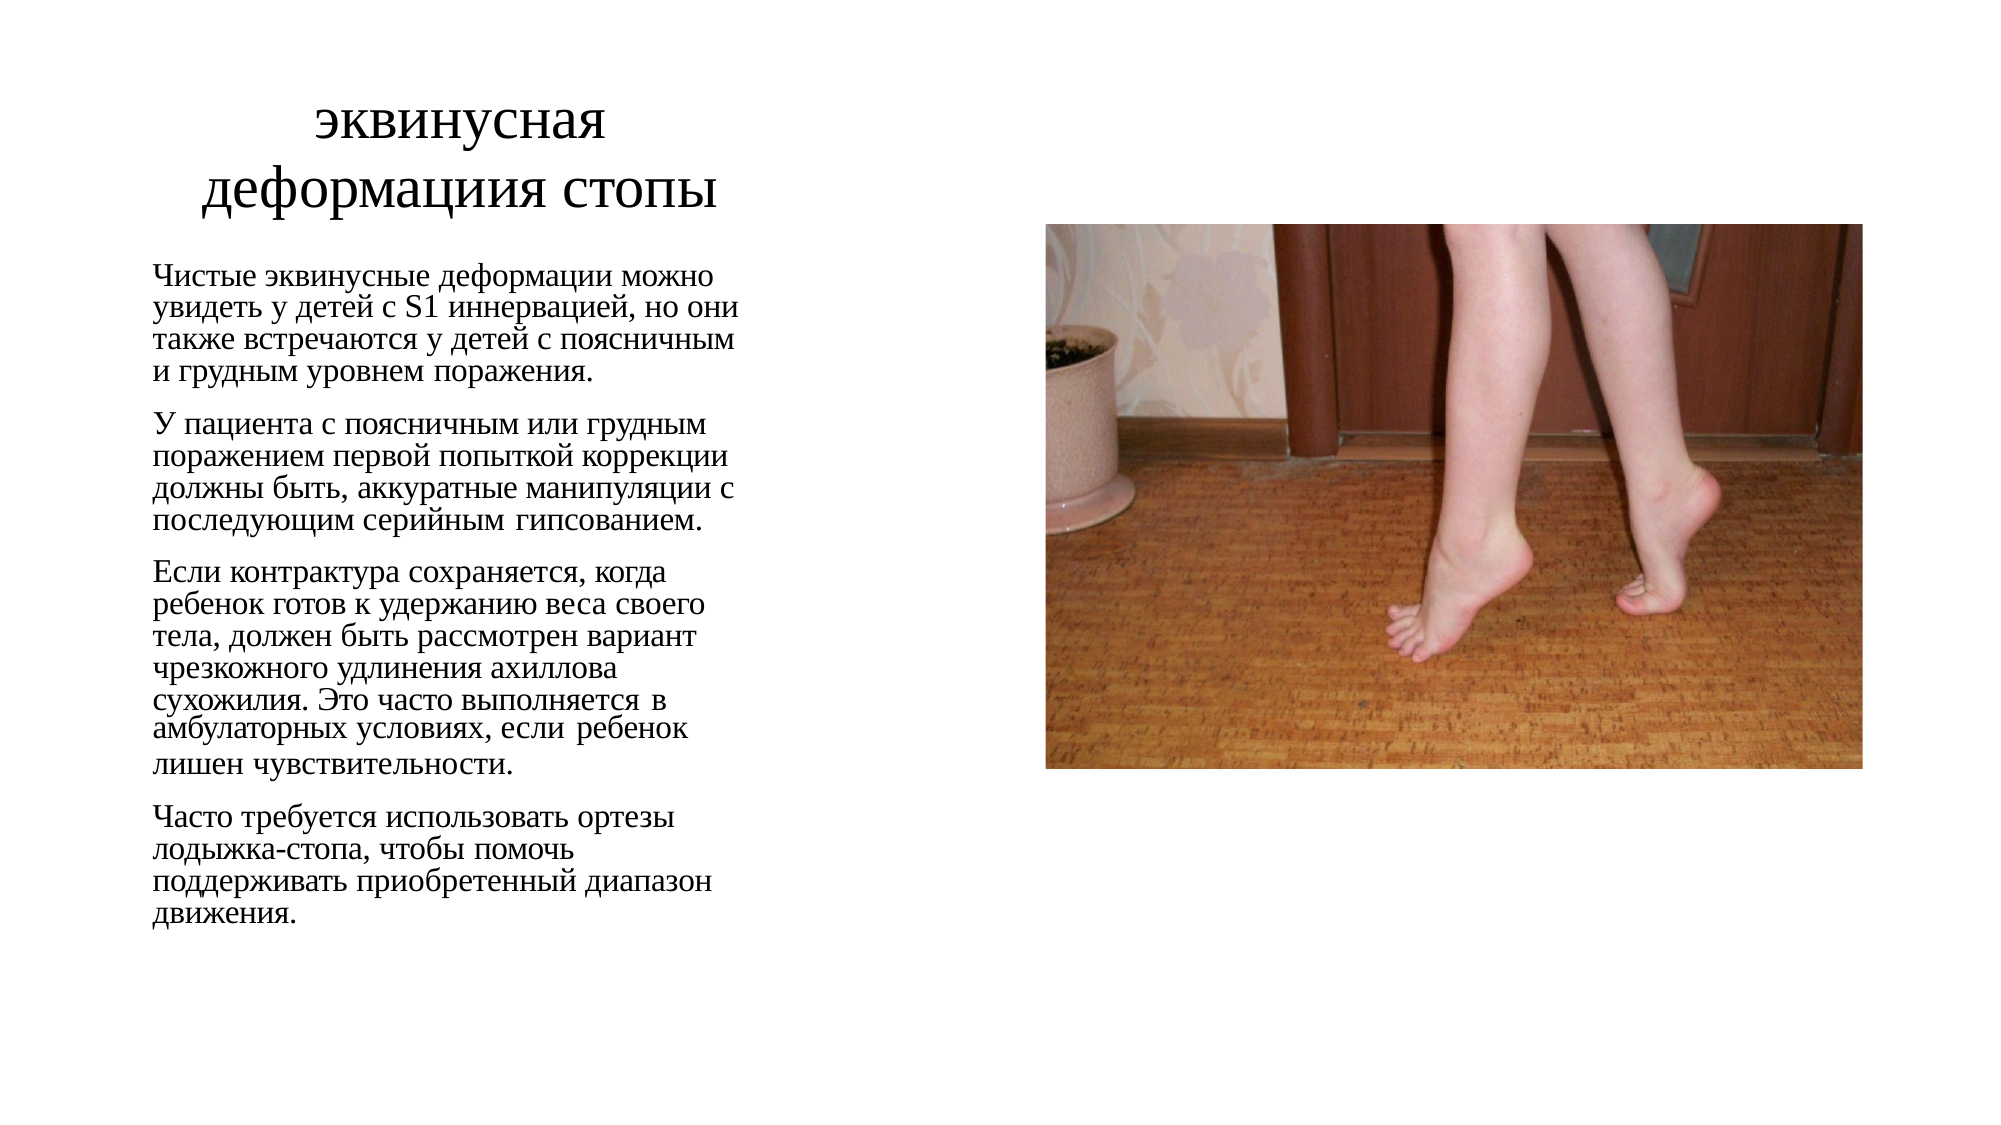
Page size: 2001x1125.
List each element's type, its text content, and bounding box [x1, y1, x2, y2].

text_box Чистые эквинусные деформации можно увидеть у детей с S1 иннервацией, но они также встречаются у детей с поясничным и грудным уровнем поражения. У пациента с поясничным или грудным поражением первой попыткой коррекции должны быть, аккуратные манипуляции с последующим серийным гипсованием. Если контрактура сохраняется, когда ребенок готов к удержанию веса своего тела, должен быть рассмотрен вариант чрезкожного удлинения ахиллова сухожилия. Это часто выполняется в амбулаторных условиях, если ребенок лишен чувствительности. Часто требуется использовать ортезы лодыжка-стопа, чтобы помочь поддерживать приобретенный диапазон движения. [150, 250, 750, 930]
title эквинусная деформациия стопы [199, 79, 721, 250]
text_box [1045, 224, 1863, 769]
